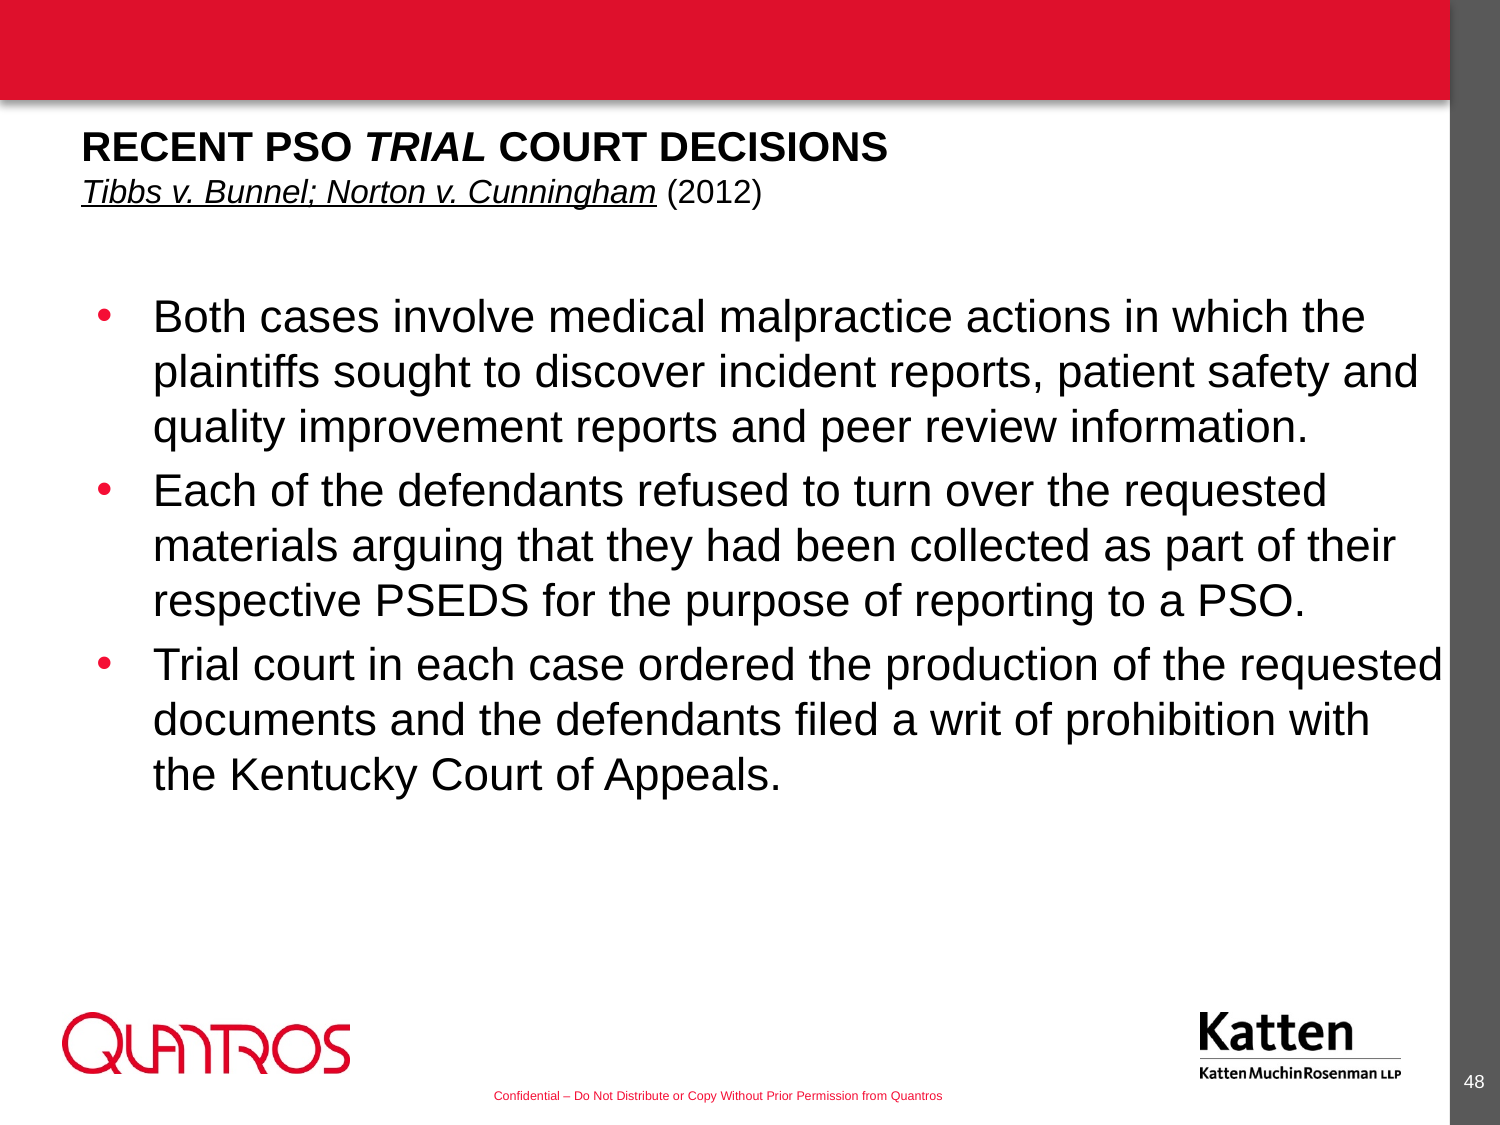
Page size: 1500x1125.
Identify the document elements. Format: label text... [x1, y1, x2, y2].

picture [62, 1012, 350, 1074]
picture [1200, 1038, 1401, 1079]
slide_number 47 [1337, 1062, 1500, 1113]
title Recent PSO Trial Court Decisions Tibbs v. Bunnel; Norton v. Cunningham (2012) [66, 112, 1454, 238]
list Both cases involve medical malpractice actions in which the plaintiffs sought to discover incident reports, patient safety and quality improvement reports and peer review information. Each of the defendants refused to turn over the requested materials arguing that they had been collected as part of their respective PSEDS for the purpose of reporting to a PSO. Trial court in each case ordered the production of the requested documents and the defendants filed a writ of prohibition with the Kentucky Court of Appeals. [81, 279, 1463, 1038]
